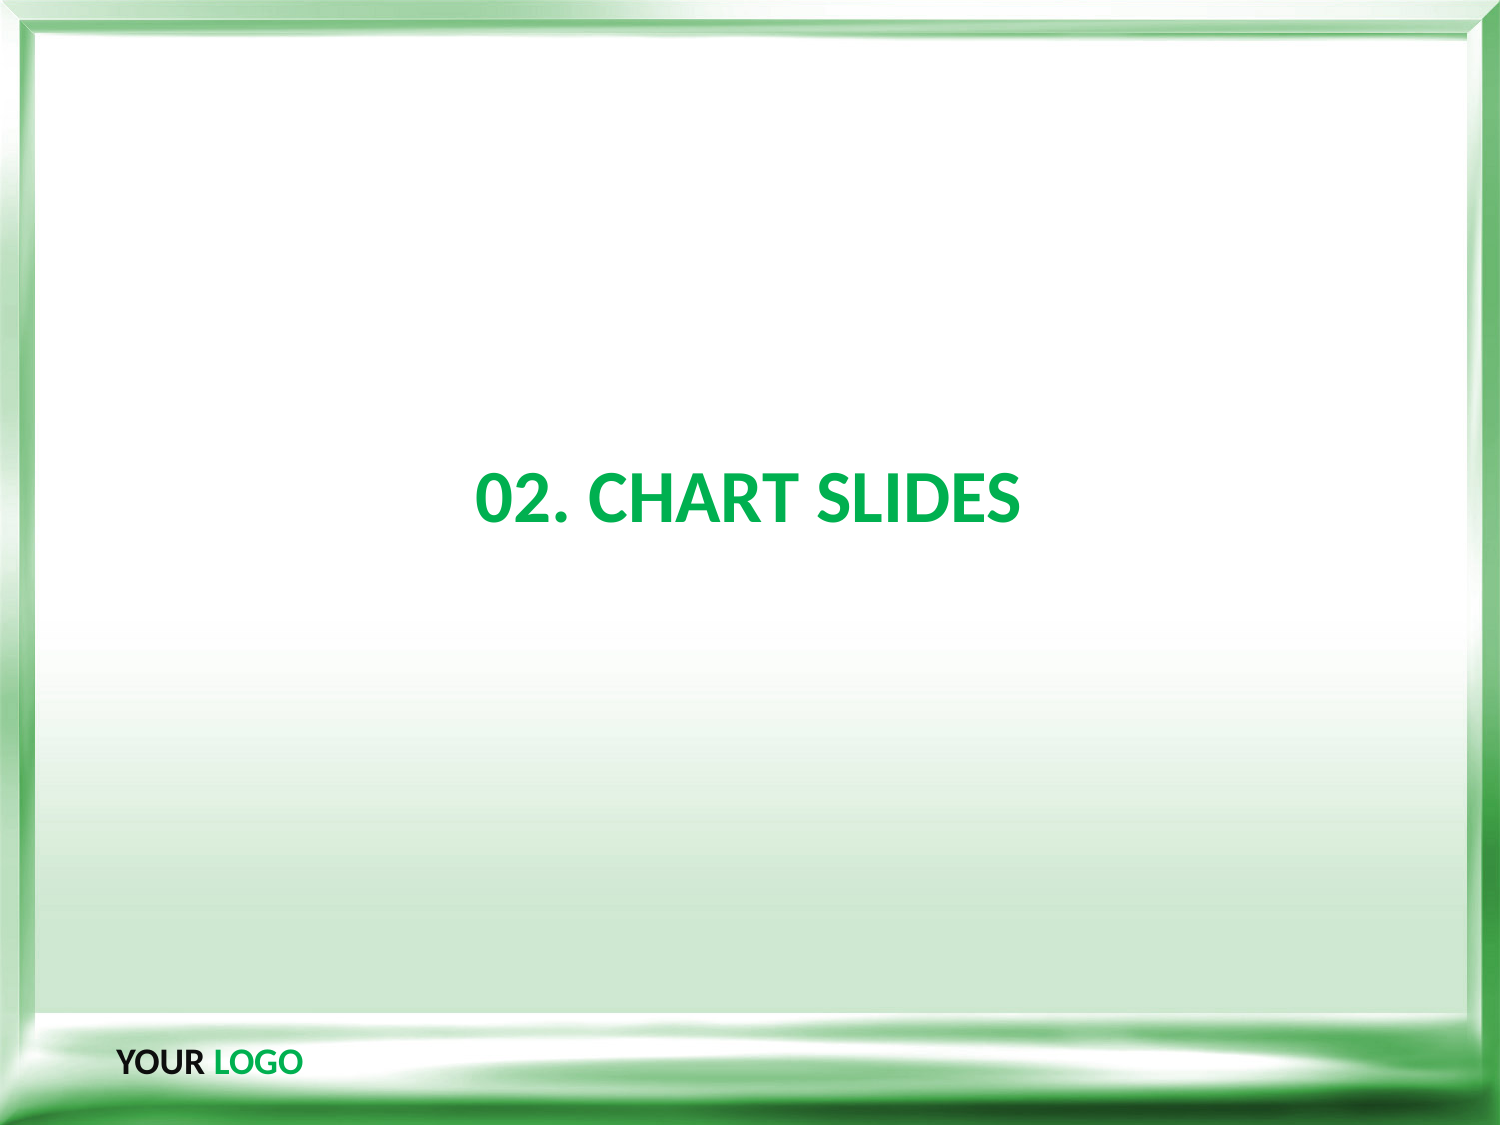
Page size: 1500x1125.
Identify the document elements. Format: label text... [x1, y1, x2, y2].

list 02. CHART SLIDES [135, 440, 1362, 559]
picture [0, 0, 1500, 1125]
text_box YOUR LOGO [101, 1029, 1409, 1125]
